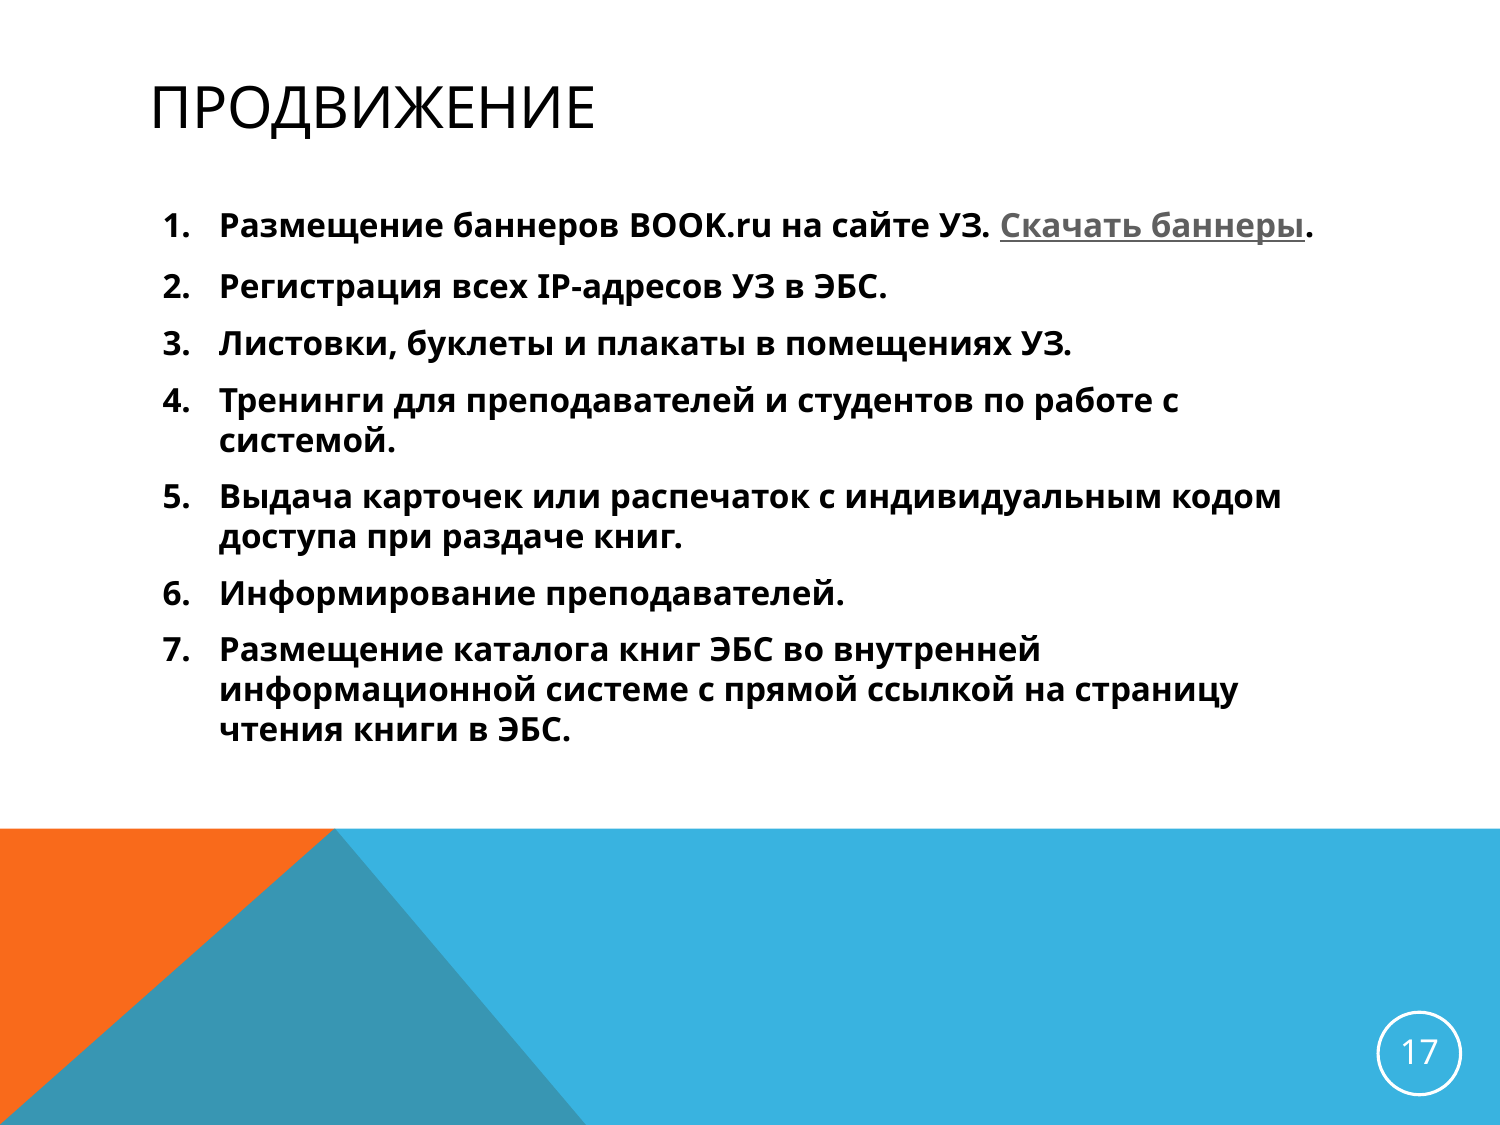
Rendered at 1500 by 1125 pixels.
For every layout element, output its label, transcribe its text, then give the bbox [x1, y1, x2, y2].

slide_number 17 [1376, 1010, 1463, 1097]
title Продвижение [134, 59, 1447, 150]
list Размещение баннеров BOOK.ru на сайте УЗ. Скачать баннеры. Регистрация всех IP-адресов УЗ в ЭБС. Листовки, буклеты и плакаты в помещениях УЗ. Тренинги для преподавателей и студентов по работе с системой. Выдача карточек или распечаток с индивидуальным кодом доступа при раздаче книг. Информирование преподавателей. Размещение каталога книг ЭБС во внутренней информационной системе с прямой ссылкой на страницу чтения книги в ЭБС. [147, 196, 1382, 716]
